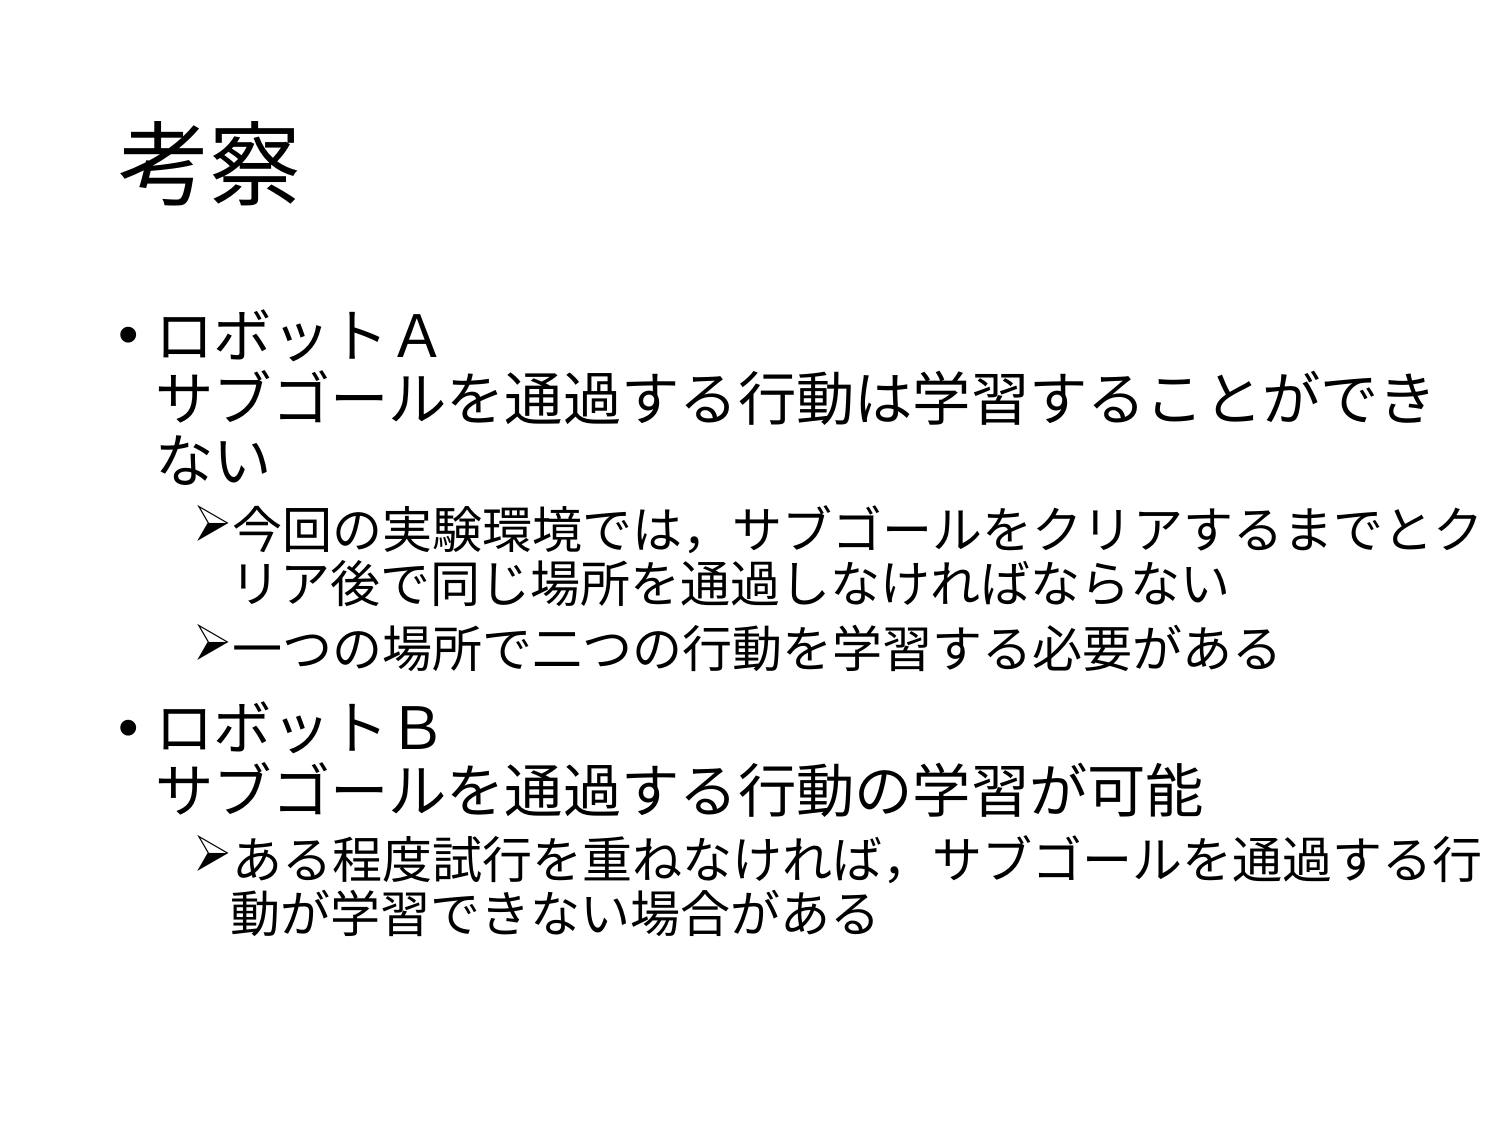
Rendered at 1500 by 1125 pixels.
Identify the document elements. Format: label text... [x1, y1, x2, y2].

list ロボットＡ サブゴールを通過する行動は学習することができない 今回の実験環境では，サブゴールをクリアするまでとクリア後で同じ場所を通過しなければならない 一つの場所で二つの行動を学習する必要がある ロボットＢ サブゴールを通過する行動の学習が可能 ある程度試行を重ねなければ，サブゴールを通過する行動が学習できない場合がある [103, 299, 1500, 1014]
title 考察 [103, 59, 1397, 278]
